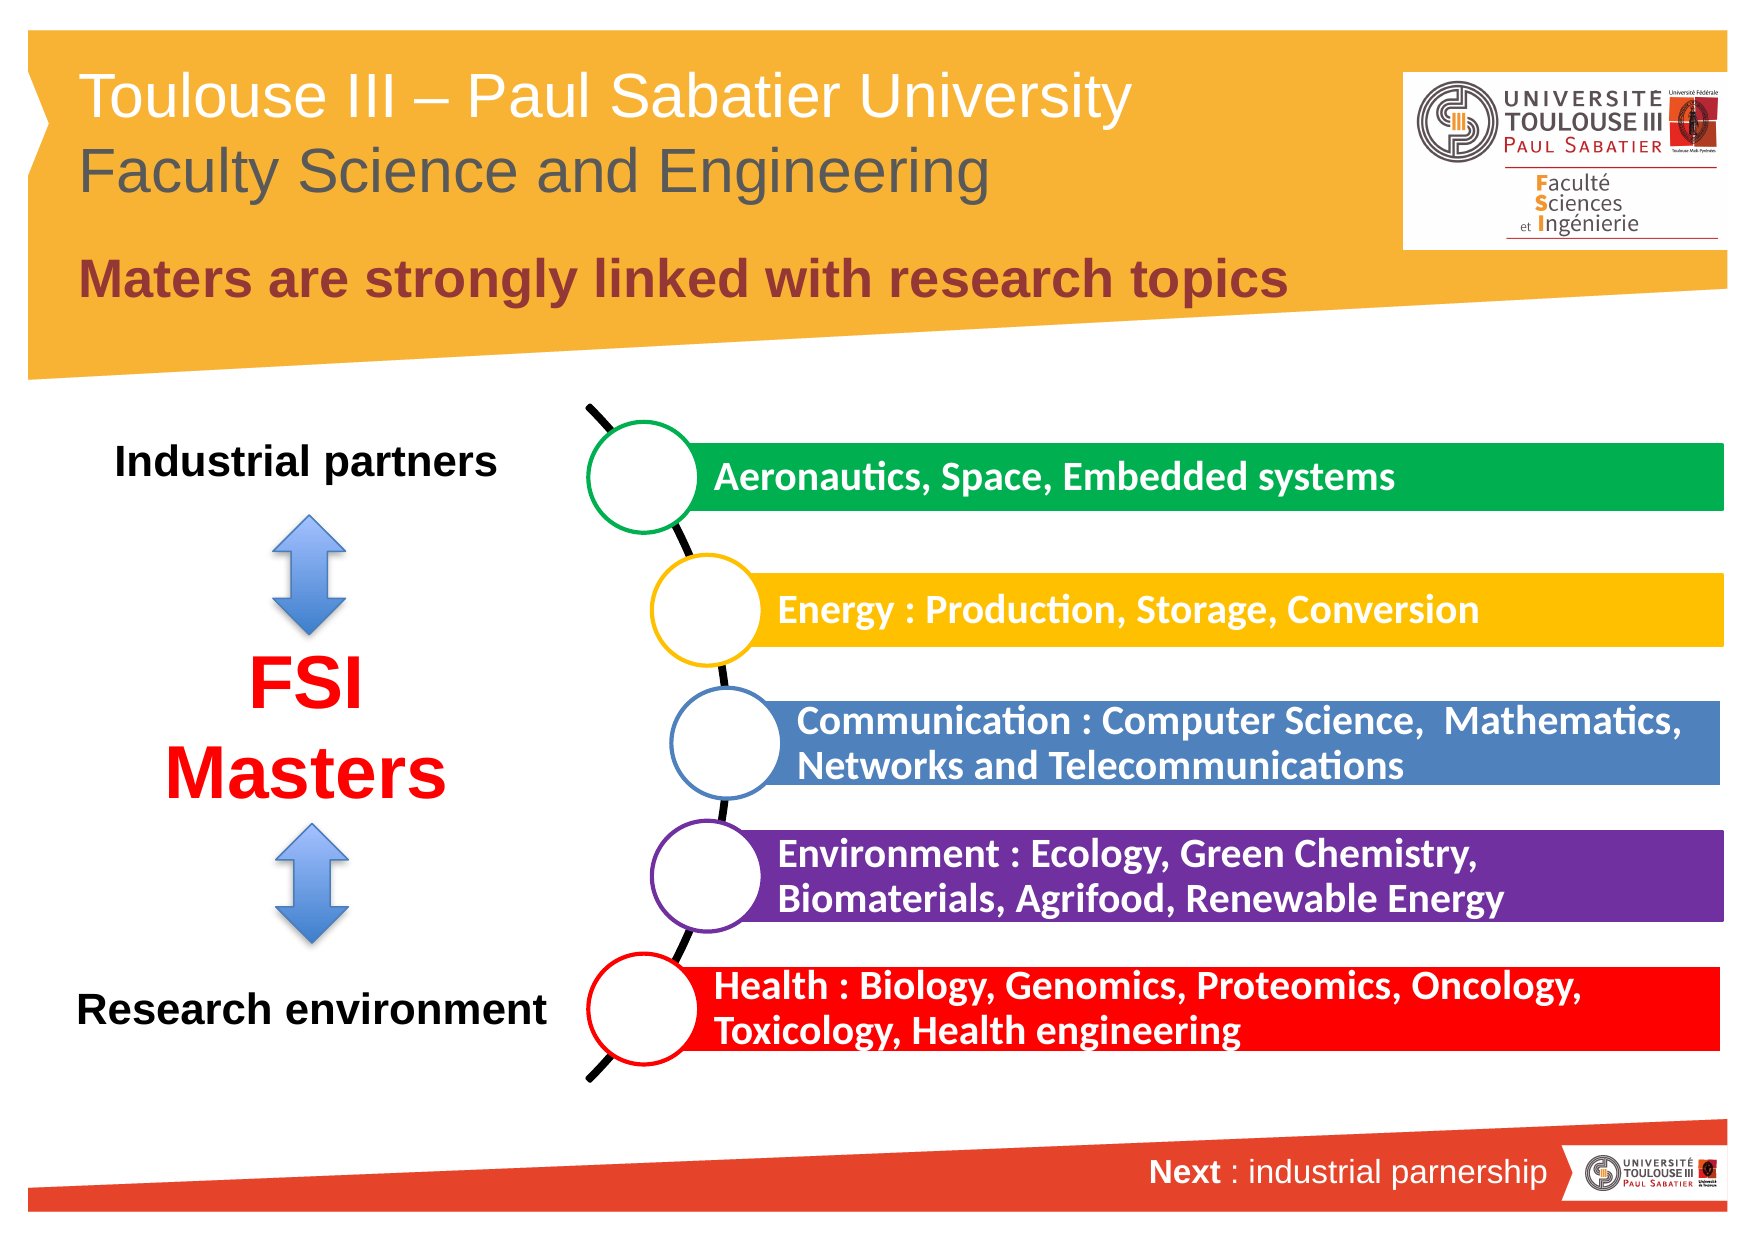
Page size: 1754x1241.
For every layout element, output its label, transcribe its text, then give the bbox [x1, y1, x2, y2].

picture [0, 1, 1754, 1241]
title Maters are strongly linked with research topics [61, 218, 1640, 333]
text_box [576, 388, 1733, 1098]
text_box [275, 822, 350, 944]
text_box Research environment [61, 973, 563, 1041]
text_box [272, 514, 347, 636]
text_box Next : industrial parnership [1134, 1142, 1564, 1198]
text_box FSI Masters [149, 626, 464, 822]
text_box Industrial partners [99, 424, 514, 493]
